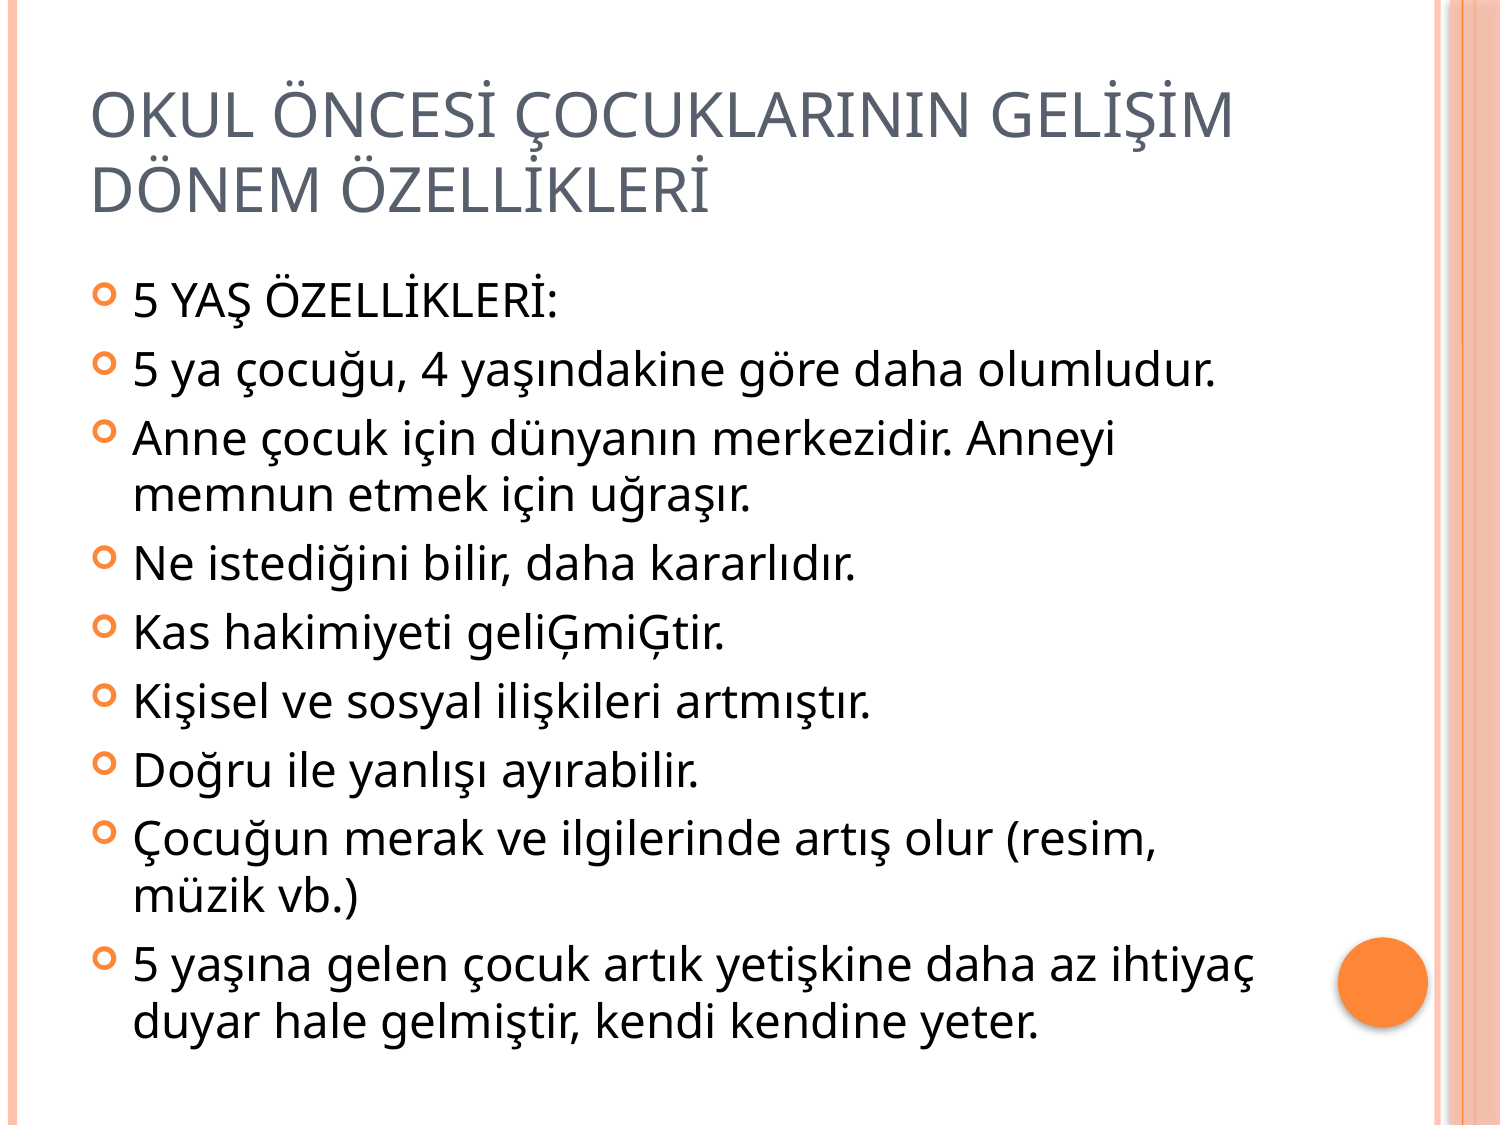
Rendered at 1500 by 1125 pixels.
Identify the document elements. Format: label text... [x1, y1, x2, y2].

title Okul Öncesi Çocuklarının Gelişim Dönem Özellikleri [75, 45, 1300, 233]
list 5 YAŞ ÖZELLİKLERİ: 5 ya çocuğu, 4 yaşındakine göre daha olumludur. Anne çocuk için dünyanın merkezidir. Anneyi memnun etmek için uğraşır. Ne istediğini bilir, daha kararlıdır. Kas hakimiyeti geliĢmiĢtir. Kişisel ve sosyal ilişkileri artmıştır. Doğru ile yanlışı ayırabilir. Çocuğun merak ve ilgilerinde artış olur (resim, müzik vb.) 5 yaşına gelen çocuk artık yetişkine daha az ihtiyaç duyar hale gelmiştir, kendi kendine yeter. [75, 262, 1300, 1062]
